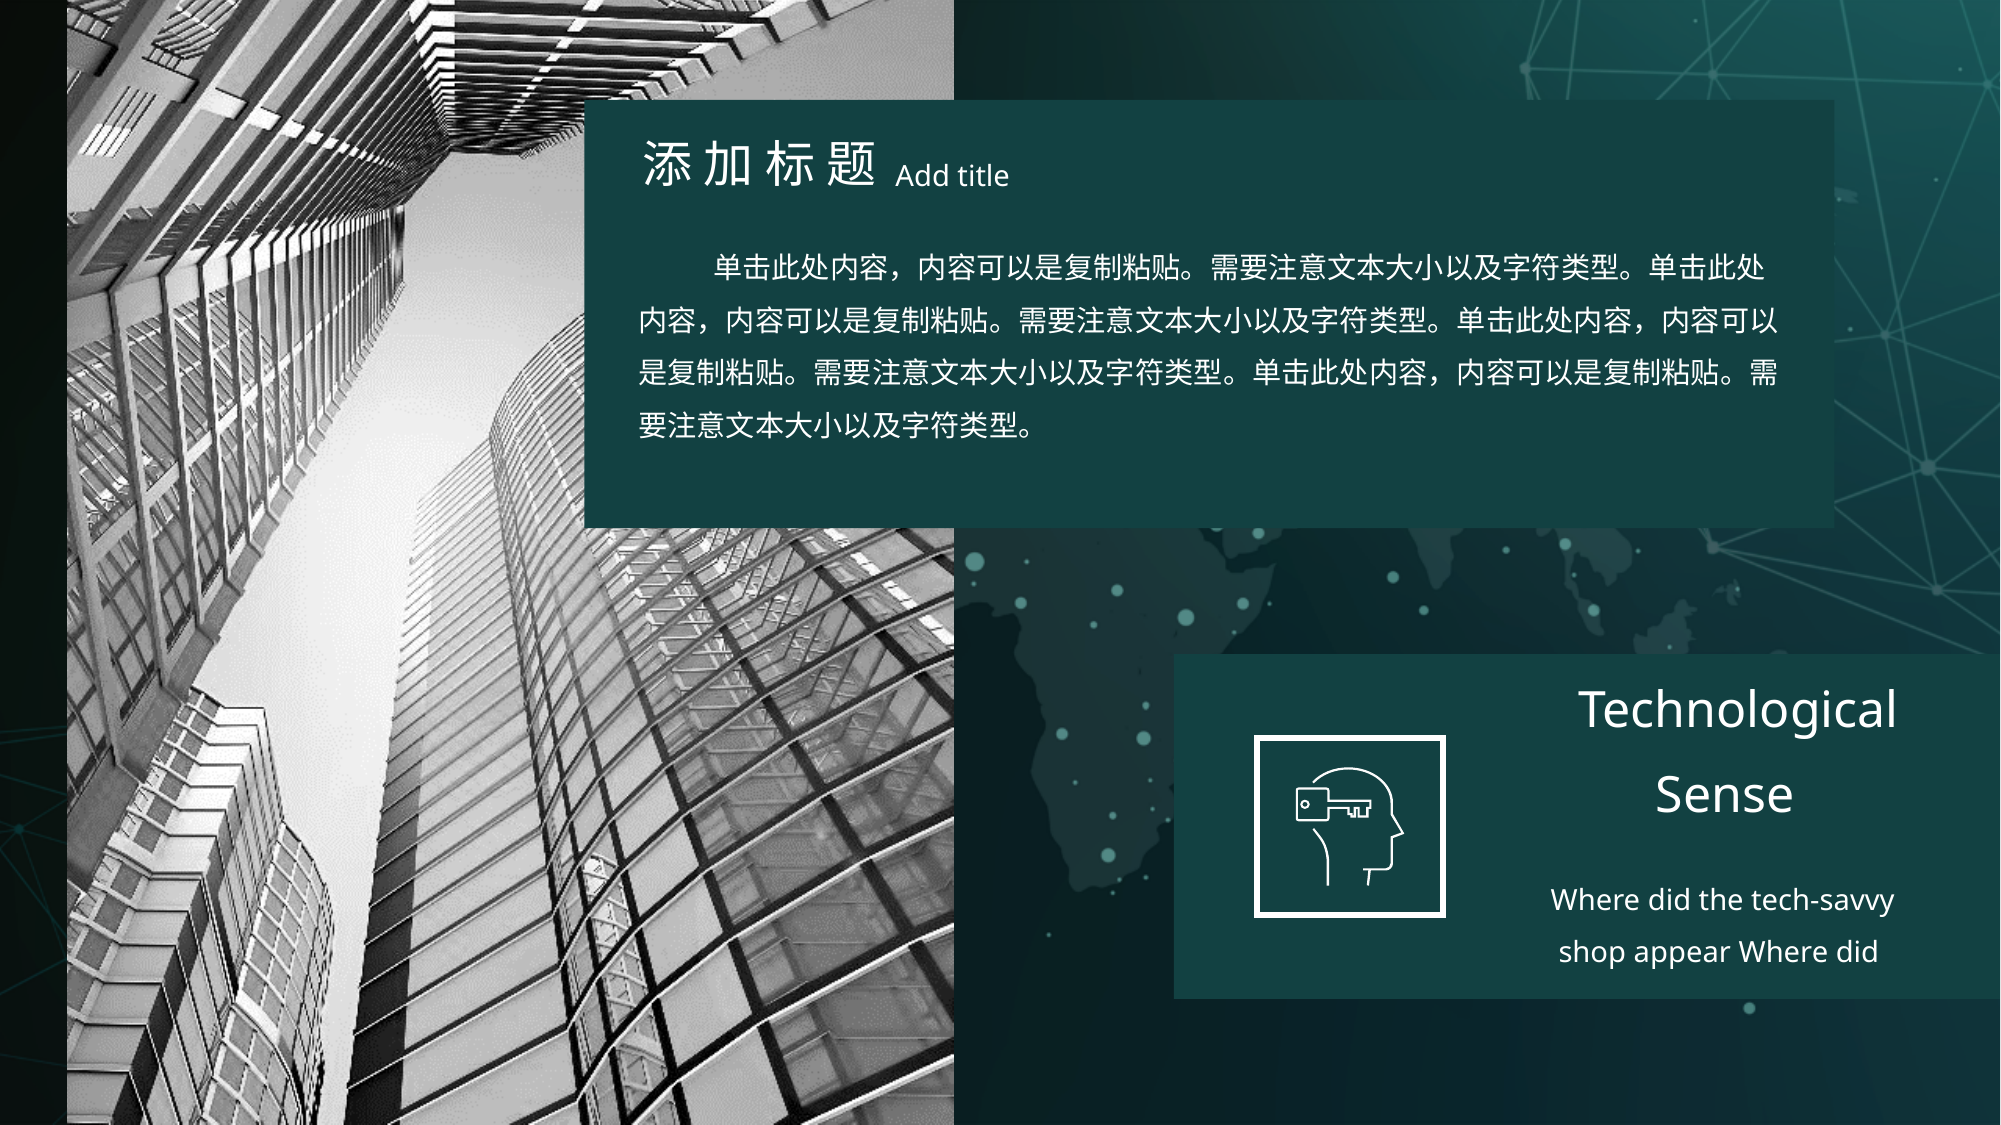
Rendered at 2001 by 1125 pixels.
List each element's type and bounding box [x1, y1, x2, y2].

text_box [565, 99, 1835, 529]
text_box [1173, 654, 2000, 999]
picture [0, 0, 2001, 1125]
